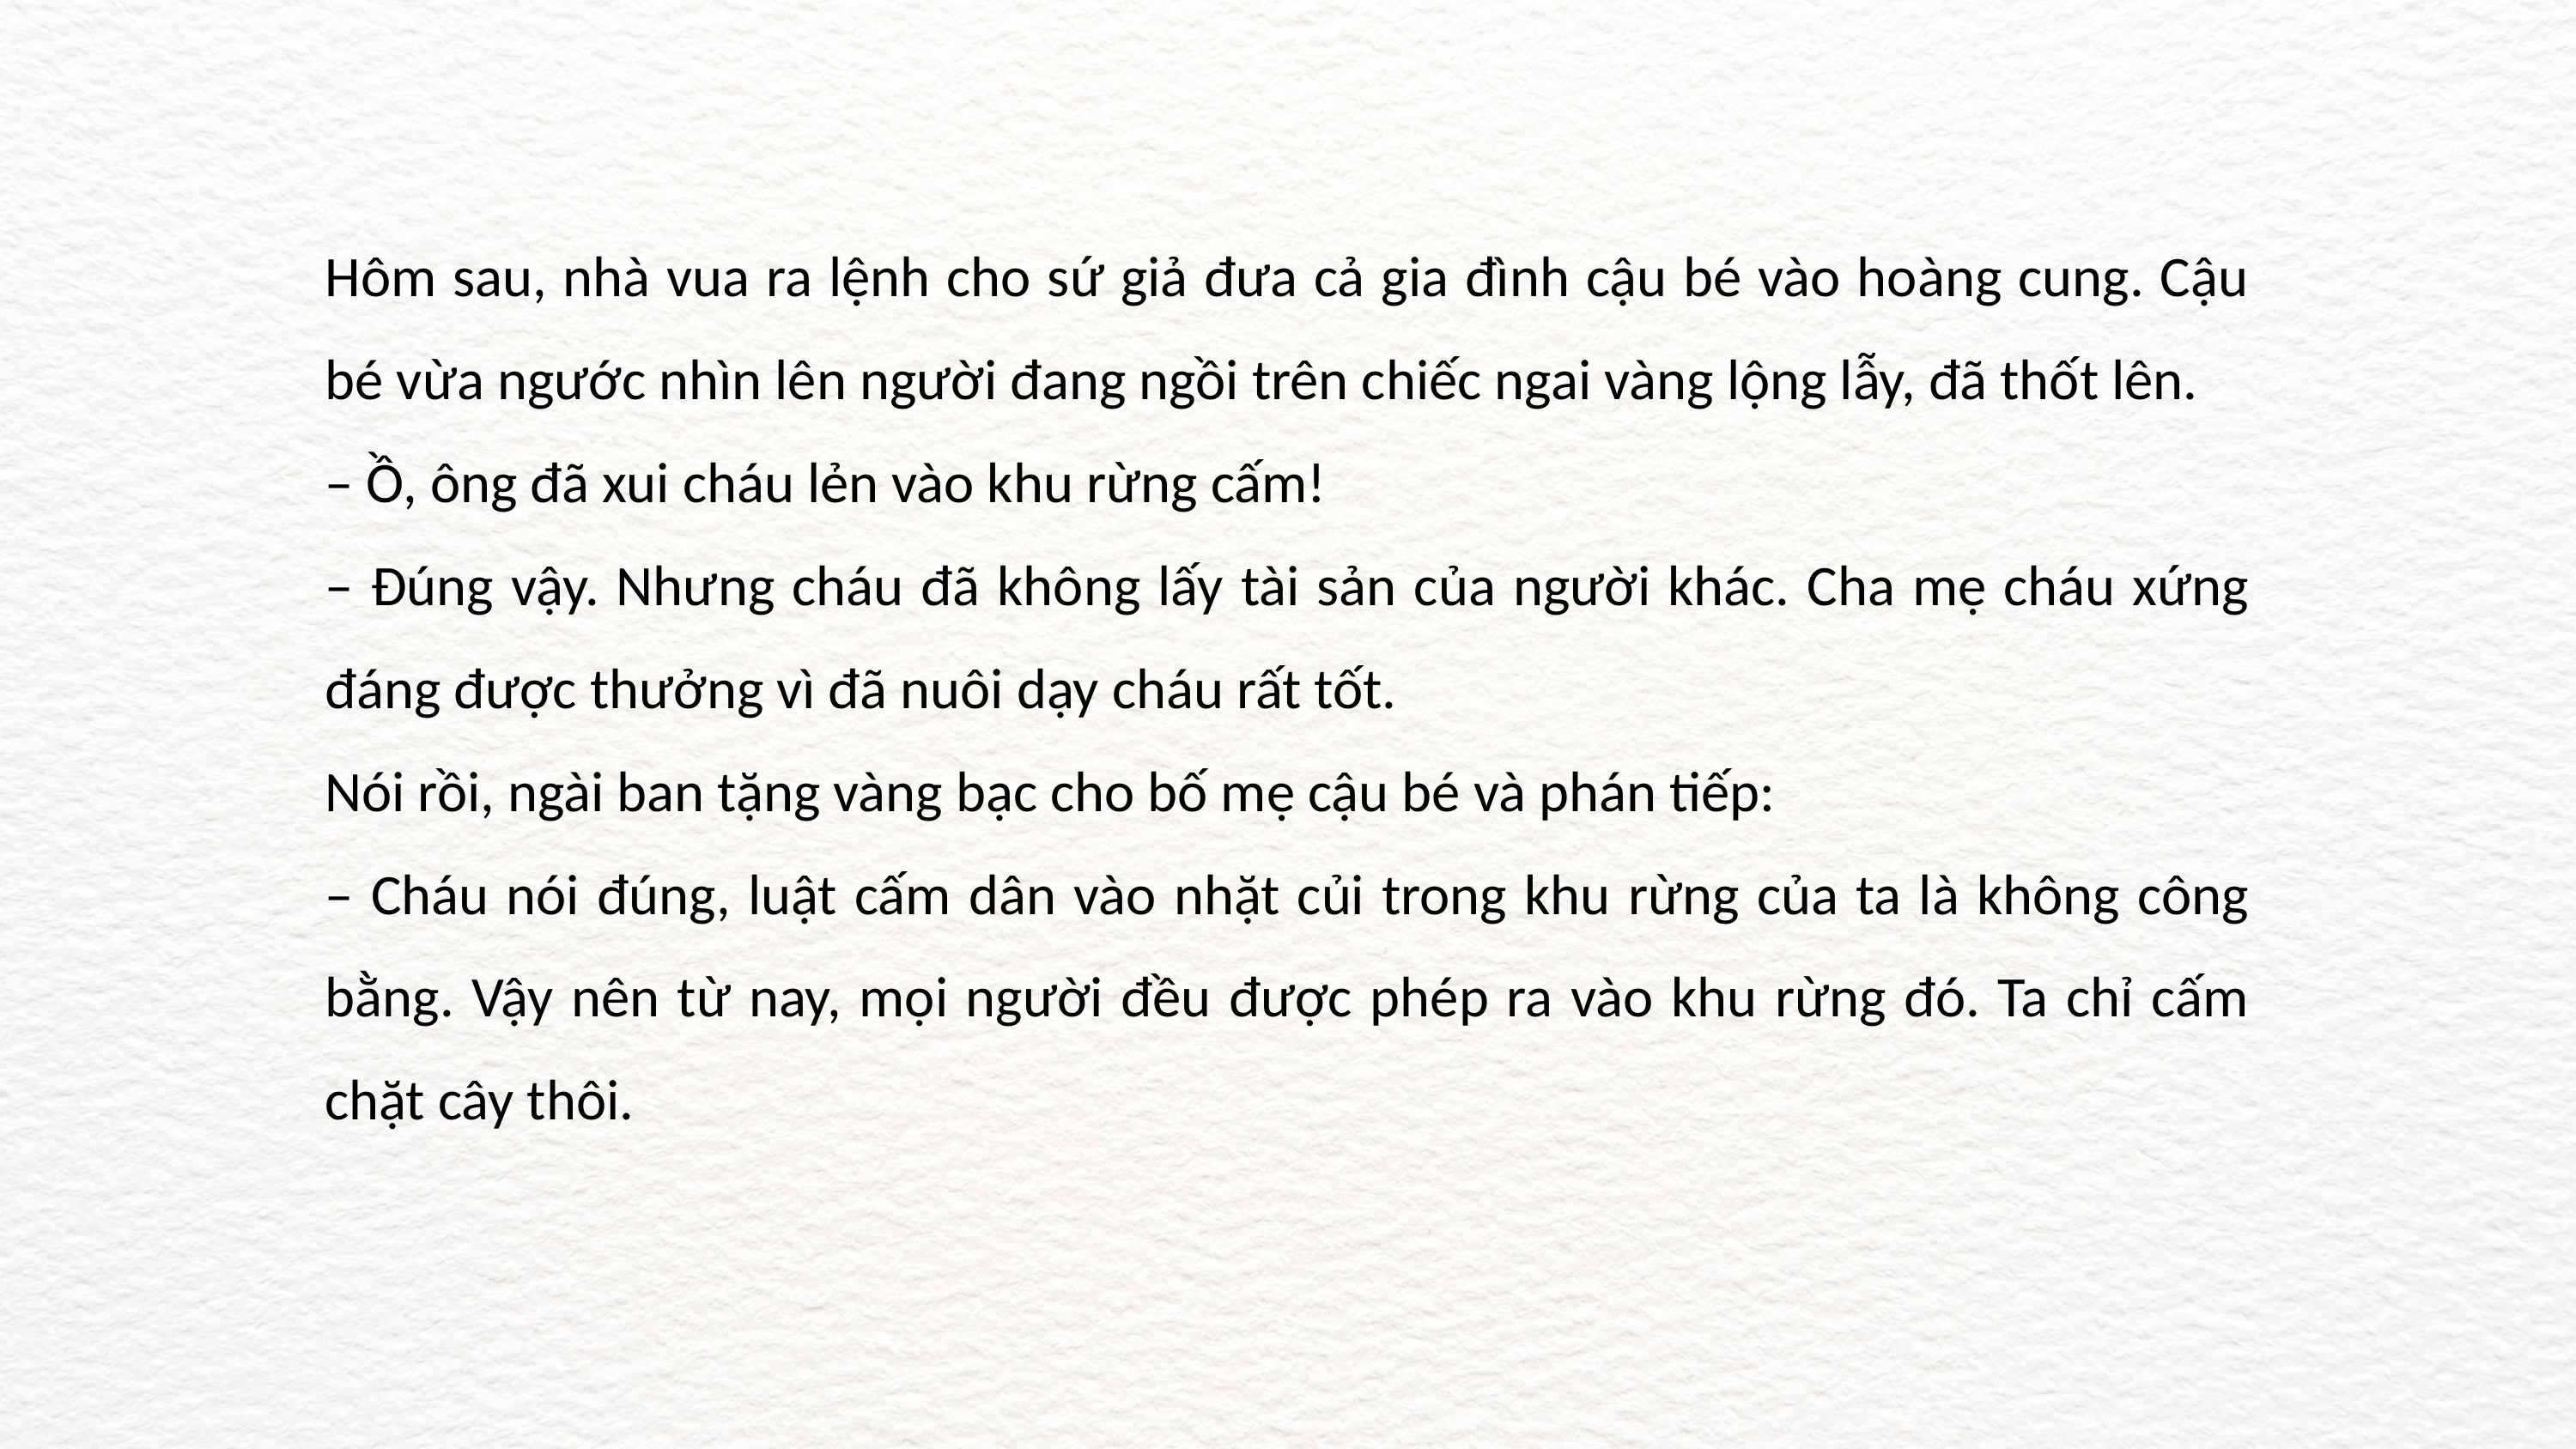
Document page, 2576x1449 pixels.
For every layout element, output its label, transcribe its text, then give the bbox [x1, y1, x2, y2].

text_box [0, 0, 2576, 1449]
text_box Hôm sau, nhà vua ra lệnh cho sứ giả đưa cả gia đình cậu bé vào hoàng cung. Cậu bé vừa ngước nhìn lên người đang ngồi trên chiếc ngai vàng lộng lẫy, đã thốt lên. – Ồ, ông đã xui cháu lẻn vào khu rừng cấm! – Đúng vậy. Nhưng cháu đã không lấy tài sản của người khác. Cha mẹ cháu xứng đáng được thưởng vì đã nuôi dạy cháu rất tốt. Nói rồi, ngài ban tặng vàng bạc cho bố mẹ cậu bé và phán tiếp: – Cháu nói đúng, luật cấm dân vào nhặt củi trong khu rừng của ta là không công bằng. Vậy nên từ nay, mọi người đều được phép ra vào khu rừng đó. Ta chỉ cấm chặt cây thôi. [312, 198, 2264, 1138]
